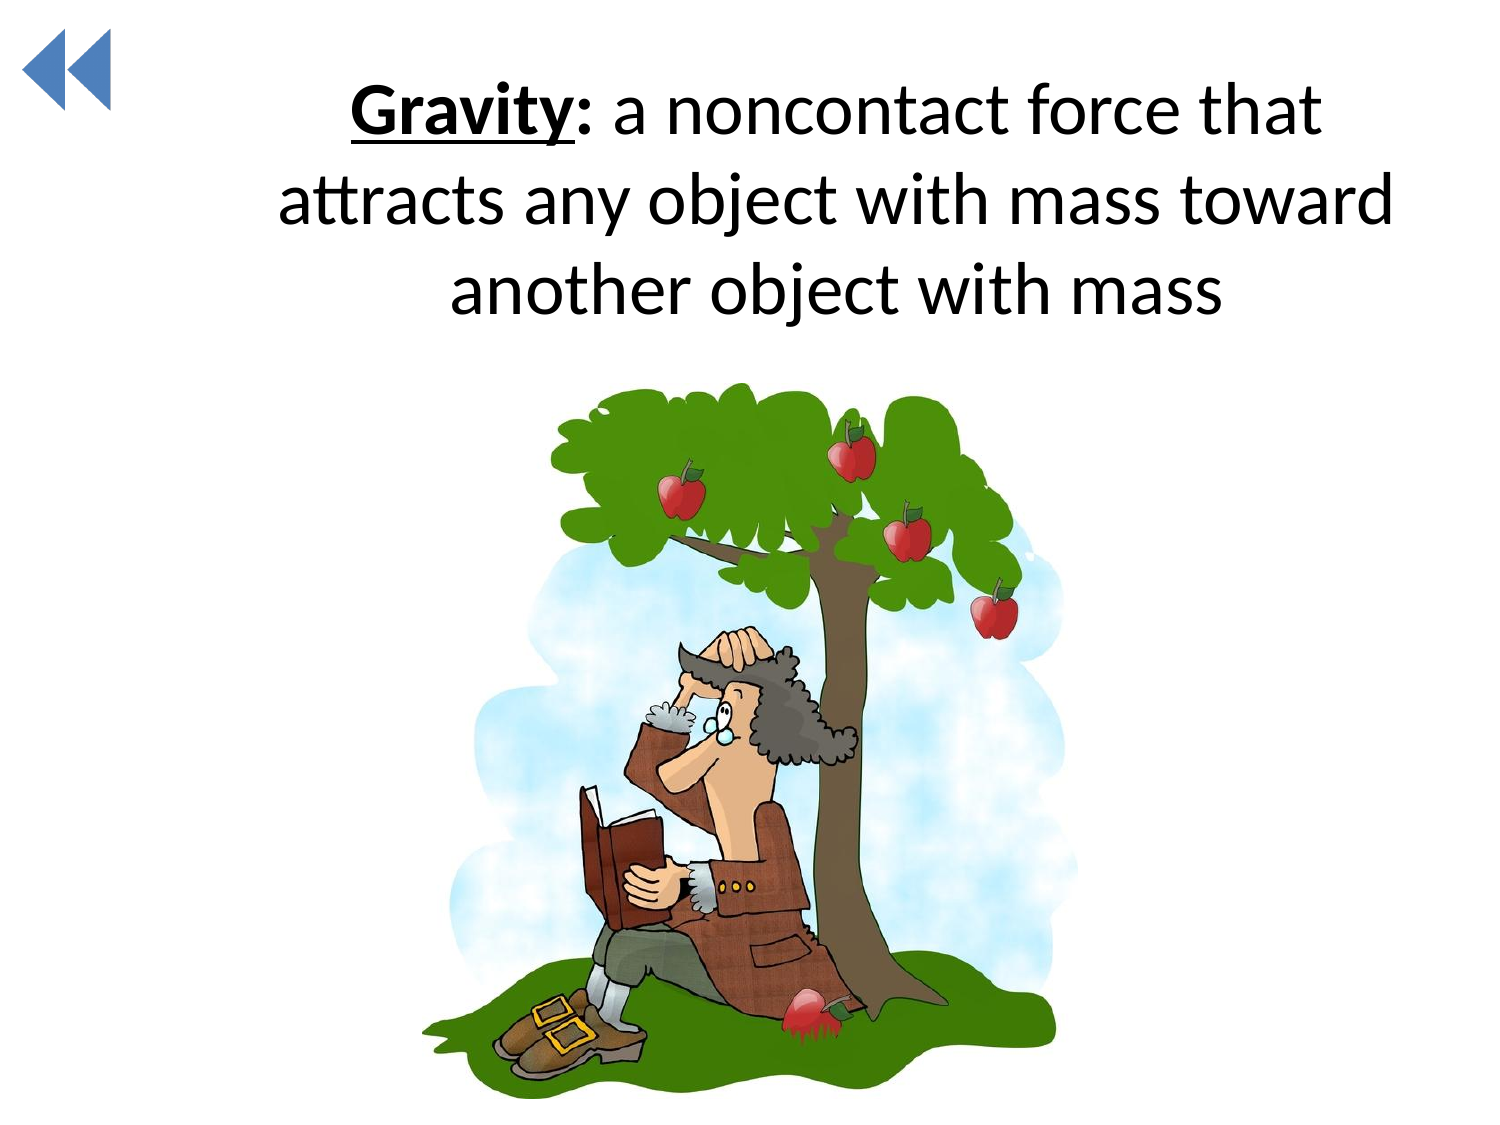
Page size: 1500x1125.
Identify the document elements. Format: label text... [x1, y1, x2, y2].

text_box [0, 0, 140, 140]
title Gravity: a noncontact force that attracts any object with mass toward another object with mass [217, 30, 1458, 359]
picture [99, 382, 1401, 1099]
